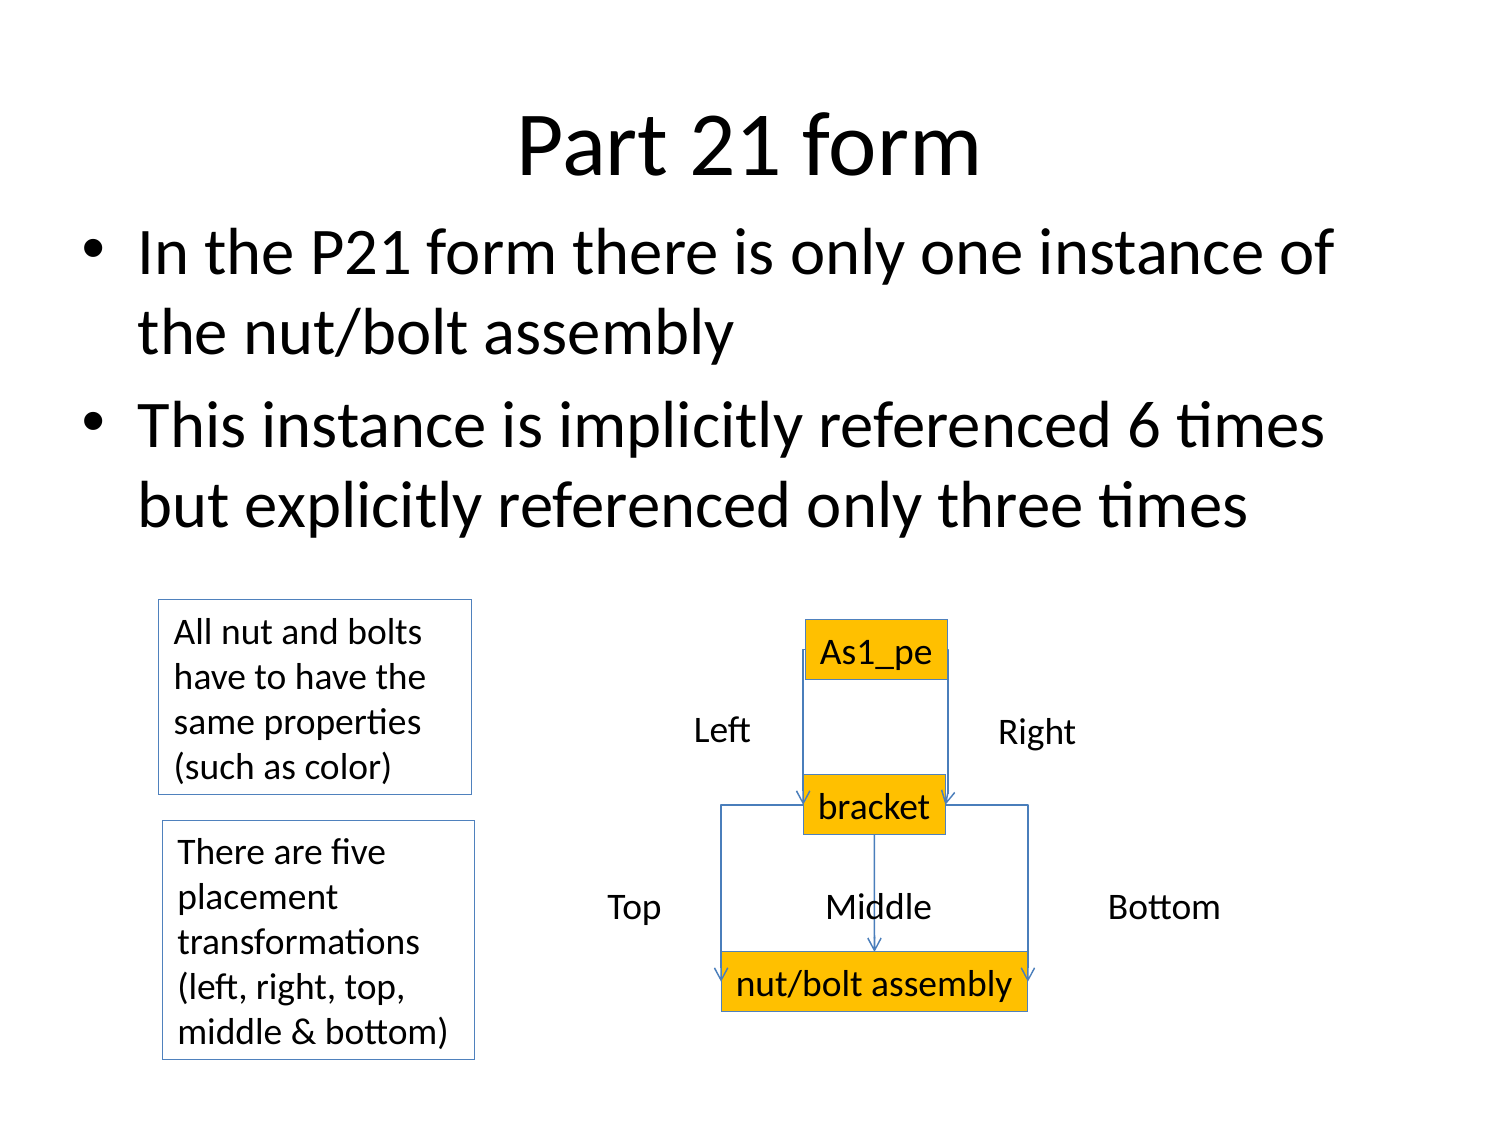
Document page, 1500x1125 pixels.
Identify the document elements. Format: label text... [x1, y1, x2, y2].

text_box There are five placement transformations (left, right, top, middle & bottom) [162, 820, 475, 1060]
text_box Middle [810, 874, 869, 935]
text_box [801, 649, 805, 805]
text_box Left [679, 697, 766, 758]
list In the P21 form there is only one instance of the nut/bolt assembly This instance is implicitly referenced 6 times but explicitly referenced only three times [66, 200, 1417, 600]
text_box All nut and bolts have to have the same properties (such as color) [158, 599, 472, 795]
text_box Right [983, 699, 1092, 760]
text_box Middle [879, 874, 940, 935]
text_box Bottom [1093, 874, 1237, 935]
title Part 21 form [75, 45, 1425, 233]
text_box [719, 804, 803, 983]
text_box As1_pe [805, 619, 948, 680]
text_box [946, 804, 1030, 983]
text_box nut/bolt assembly [721, 951, 1028, 1012]
text_box Top [592, 874, 677, 935]
text_box bracket [808, 774, 941, 835]
